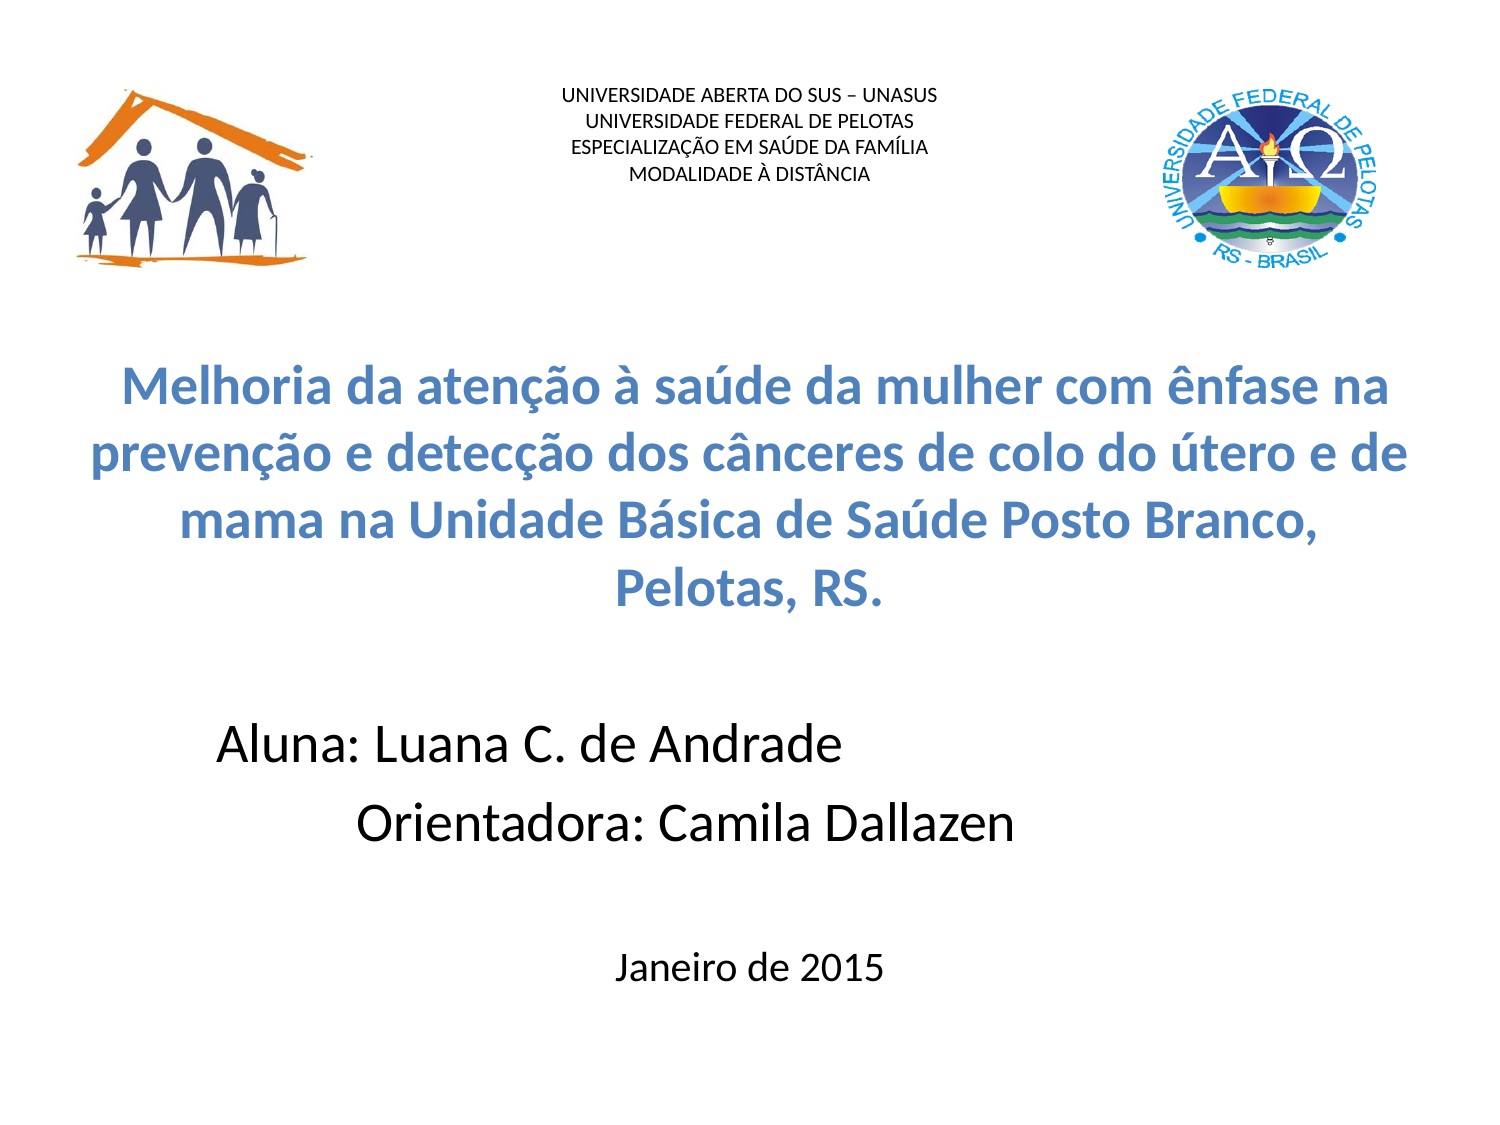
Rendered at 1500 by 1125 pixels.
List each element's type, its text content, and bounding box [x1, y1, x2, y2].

picture [1266, 92, 1273, 100]
picture [1163, 89, 1377, 268]
list Melhoria da atenção à saúde da mulher com ênfase na prevenção e detecção dos cânceres de colo do útero e de mama na Unidade Básica de Saúde Posto Branco, Pelotas, RS. Aluna: Luana C. de Andrade Orientadora: Camila Dallazen Janeiro de 2015 [75, 262, 1425, 1005]
title UNIVERSIDADE ABERTA DO SUS – UNASUS UNIVERSIDADE FEDERAL DE PELOTAS ESPECIALIZAÇÃO EM SAÚDE DA FAMÍLIA MODALIDADE À DISTÂNCIA [75, 45, 1425, 233]
picture [1363, 184, 1374, 191]
picture [76, 89, 314, 268]
